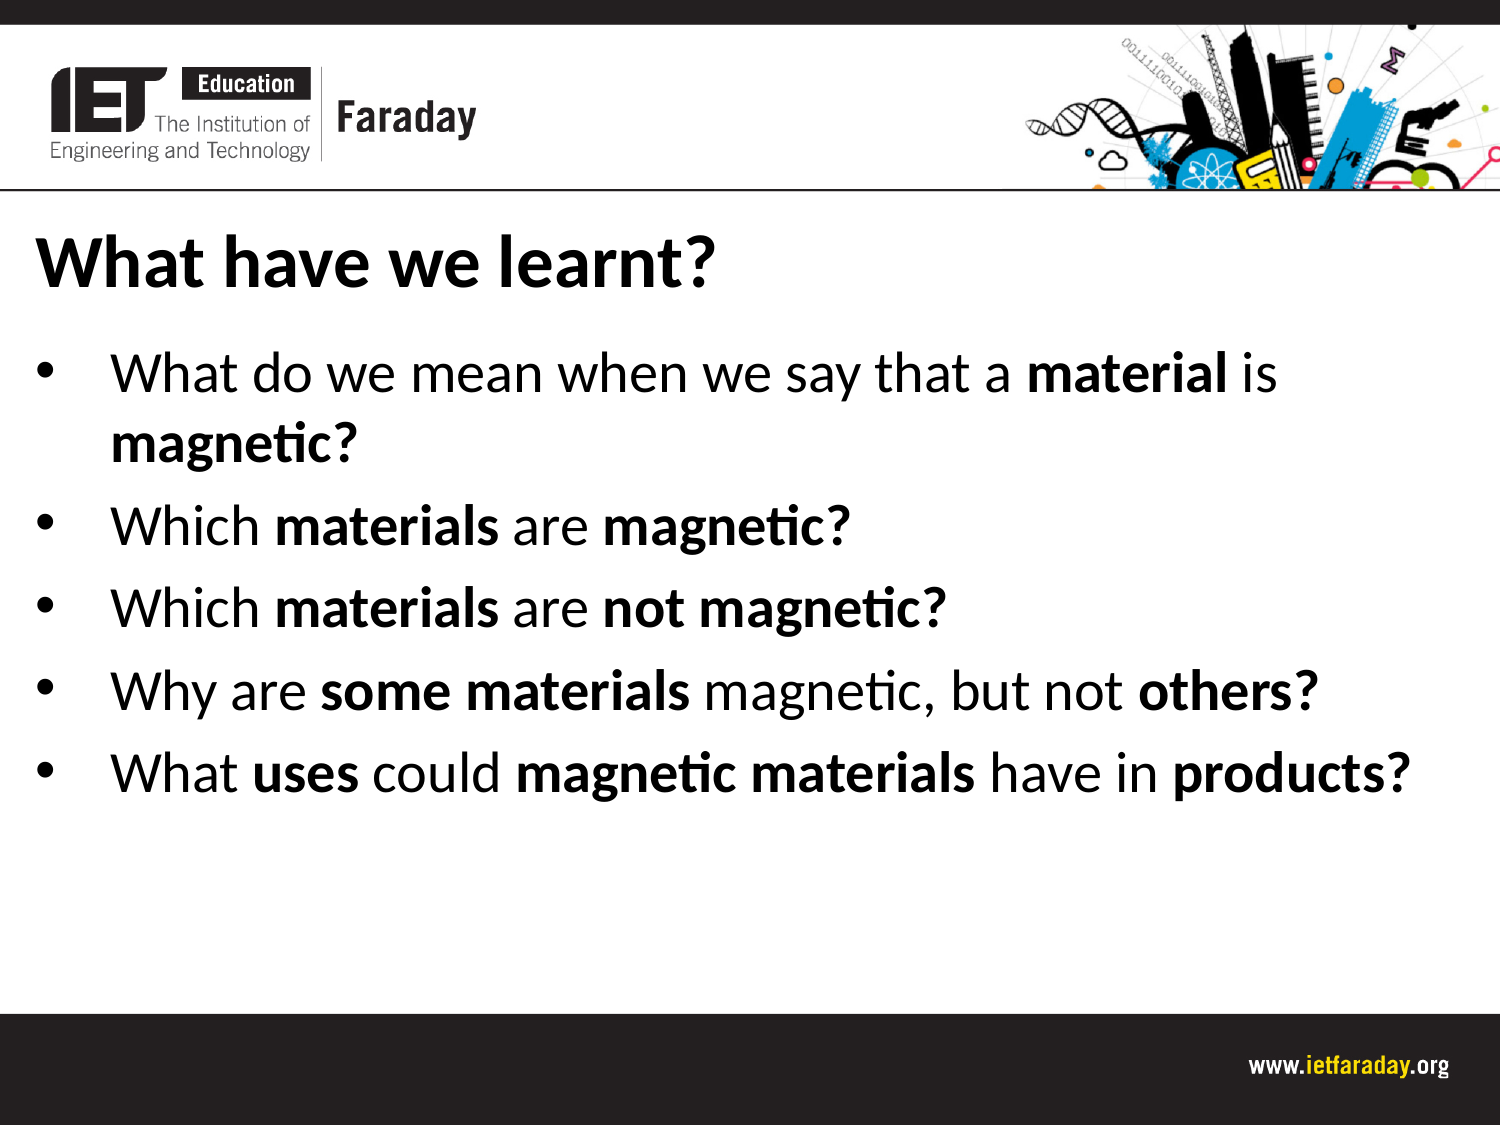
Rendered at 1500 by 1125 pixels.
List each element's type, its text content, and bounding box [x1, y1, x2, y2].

text_box What do we mean when we say that a material is magnetic? Which materials are magnetic? Which materials are not magnetic? Why are some materials magnetic, but not others? What uses could magnetic materials have in products? [20, 326, 1459, 812]
text_box What have we learnt? [20, 205, 1284, 310]
picture [0, 0, 1500, 1125]
